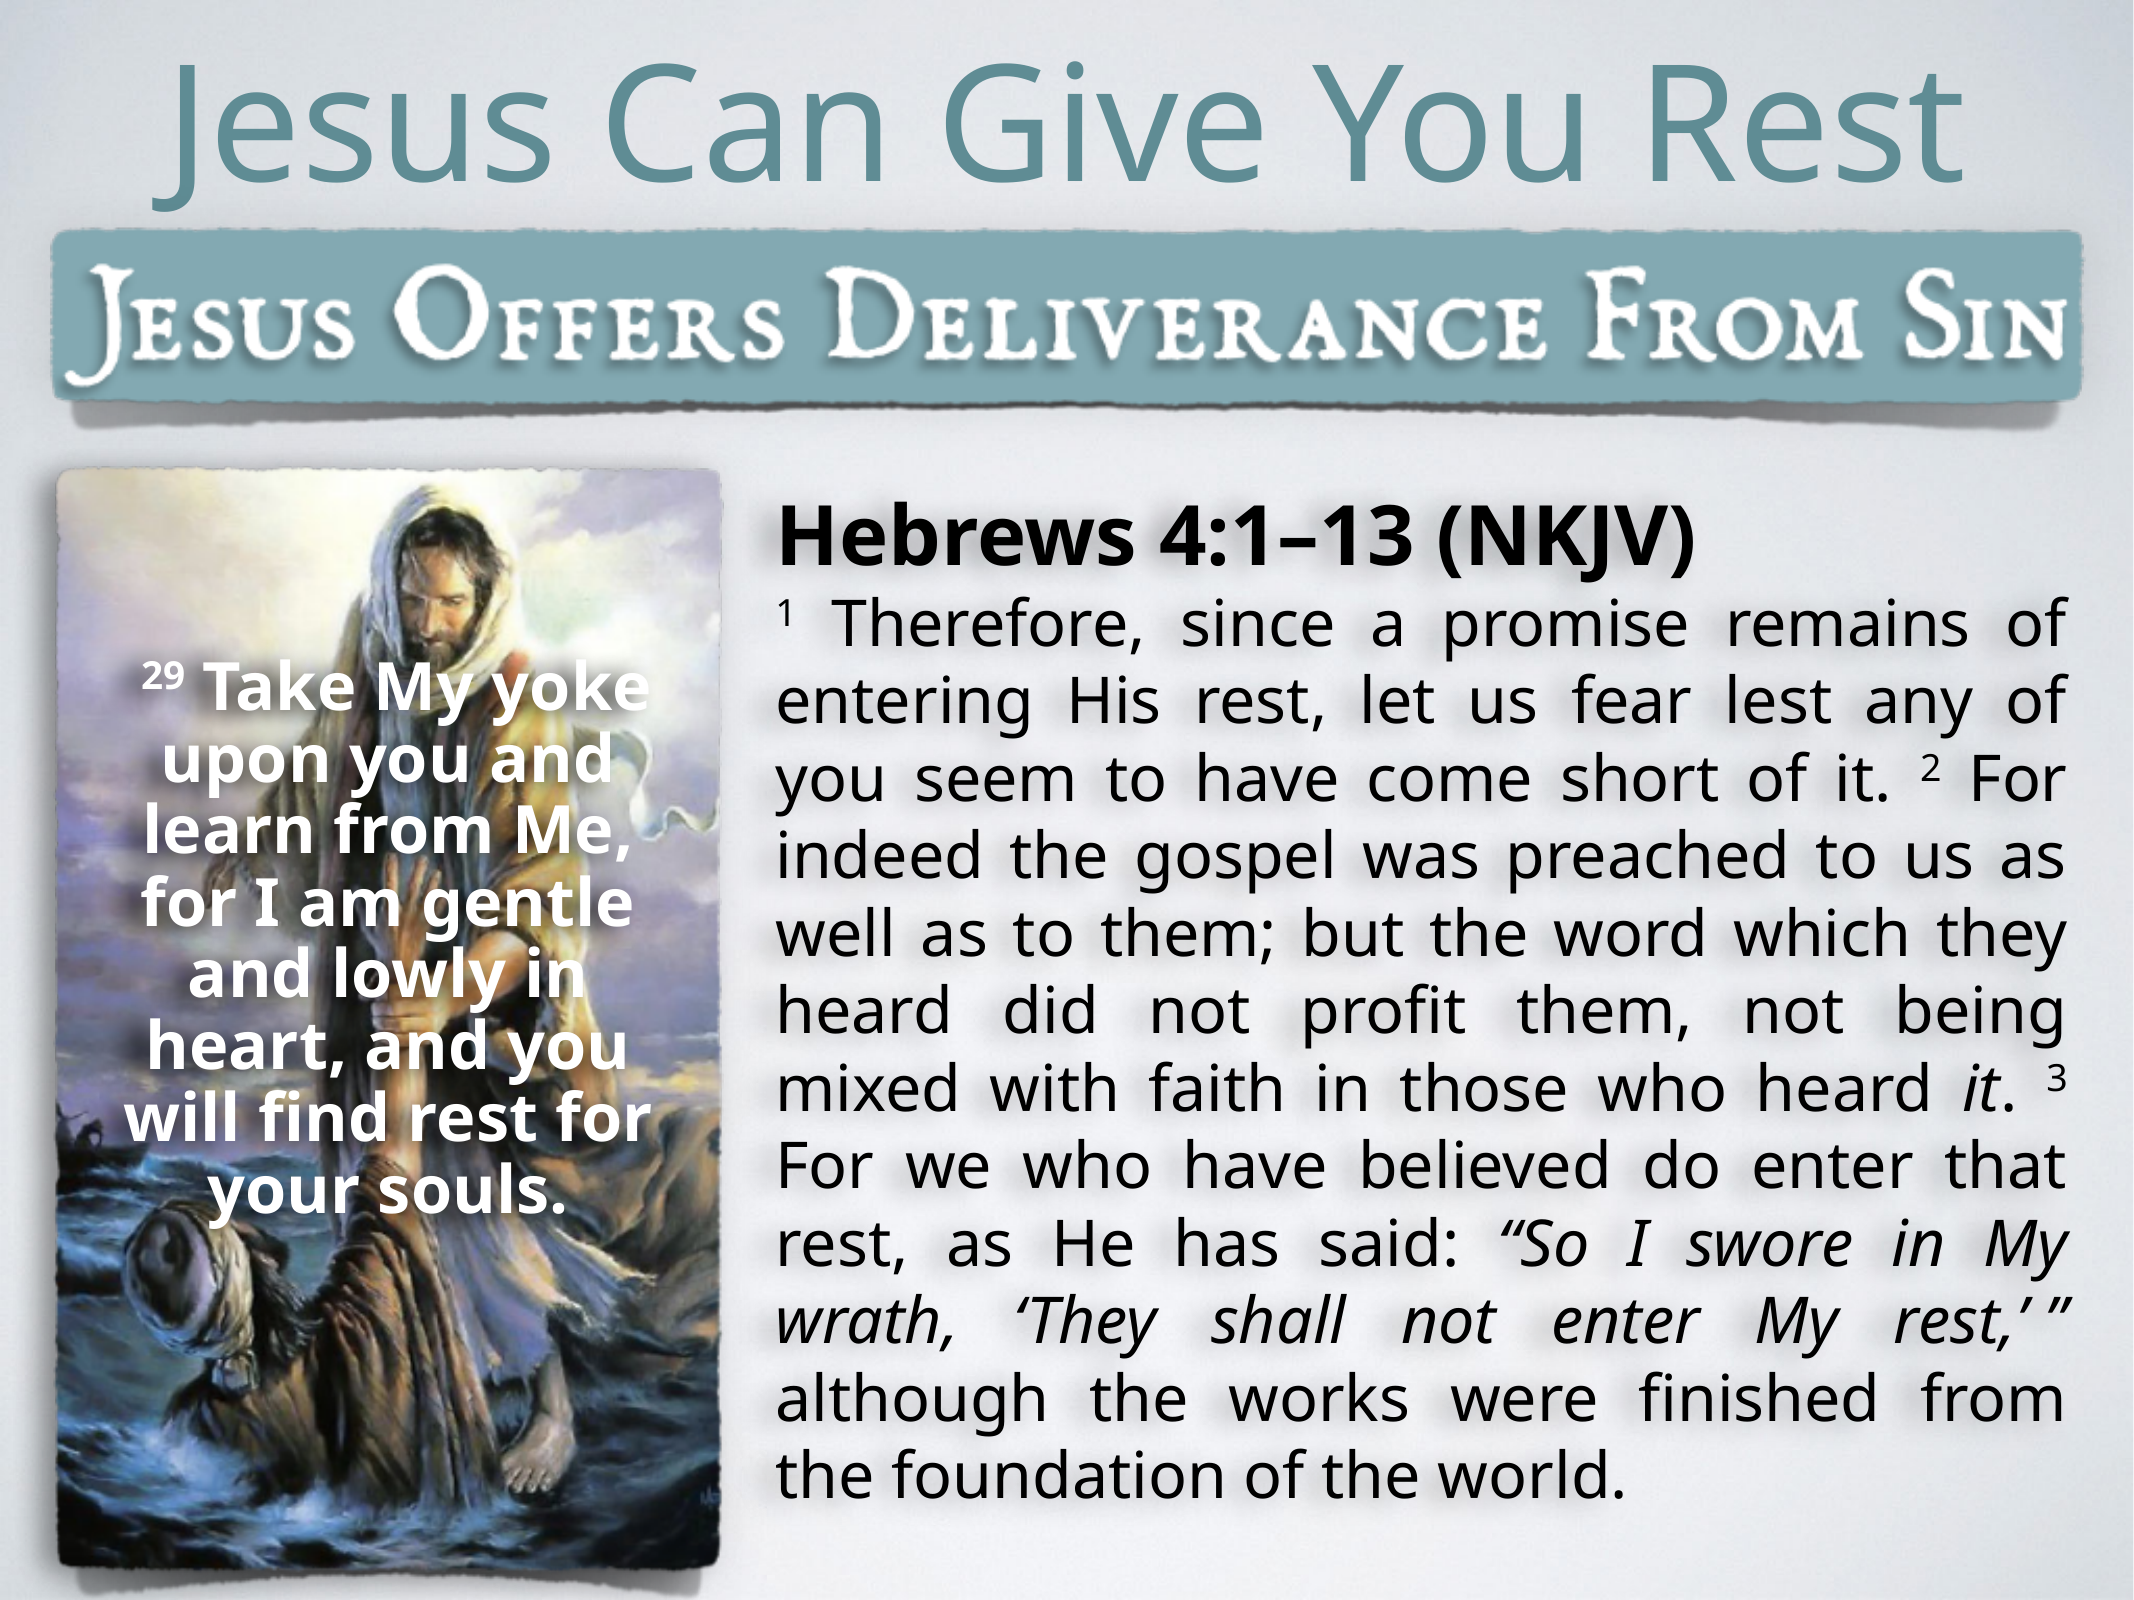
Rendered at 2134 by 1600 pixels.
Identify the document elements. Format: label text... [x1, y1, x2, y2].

text_box Jesus Can Give You Rest [18, 10, 2116, 170]
picture [0, 0, 2134, 1600]
text_box Hebrews 4:1–13 (NKJV) 1 Therefore, since a promise remains of entering His rest, let us fear lest any of you seem to have come short of it. 2 For indeed the gospel was preached to us as well as to them; but the word which they heard did not profit them, not being mixed with faith in those who heard it. 3 For we who have believed do enter that rest, as He has said: “So I swore in My wrath, ‘They shall not enter My rest,’ ” although the works were finished from the foundation of the world. [772, 473, 2077, 1520]
